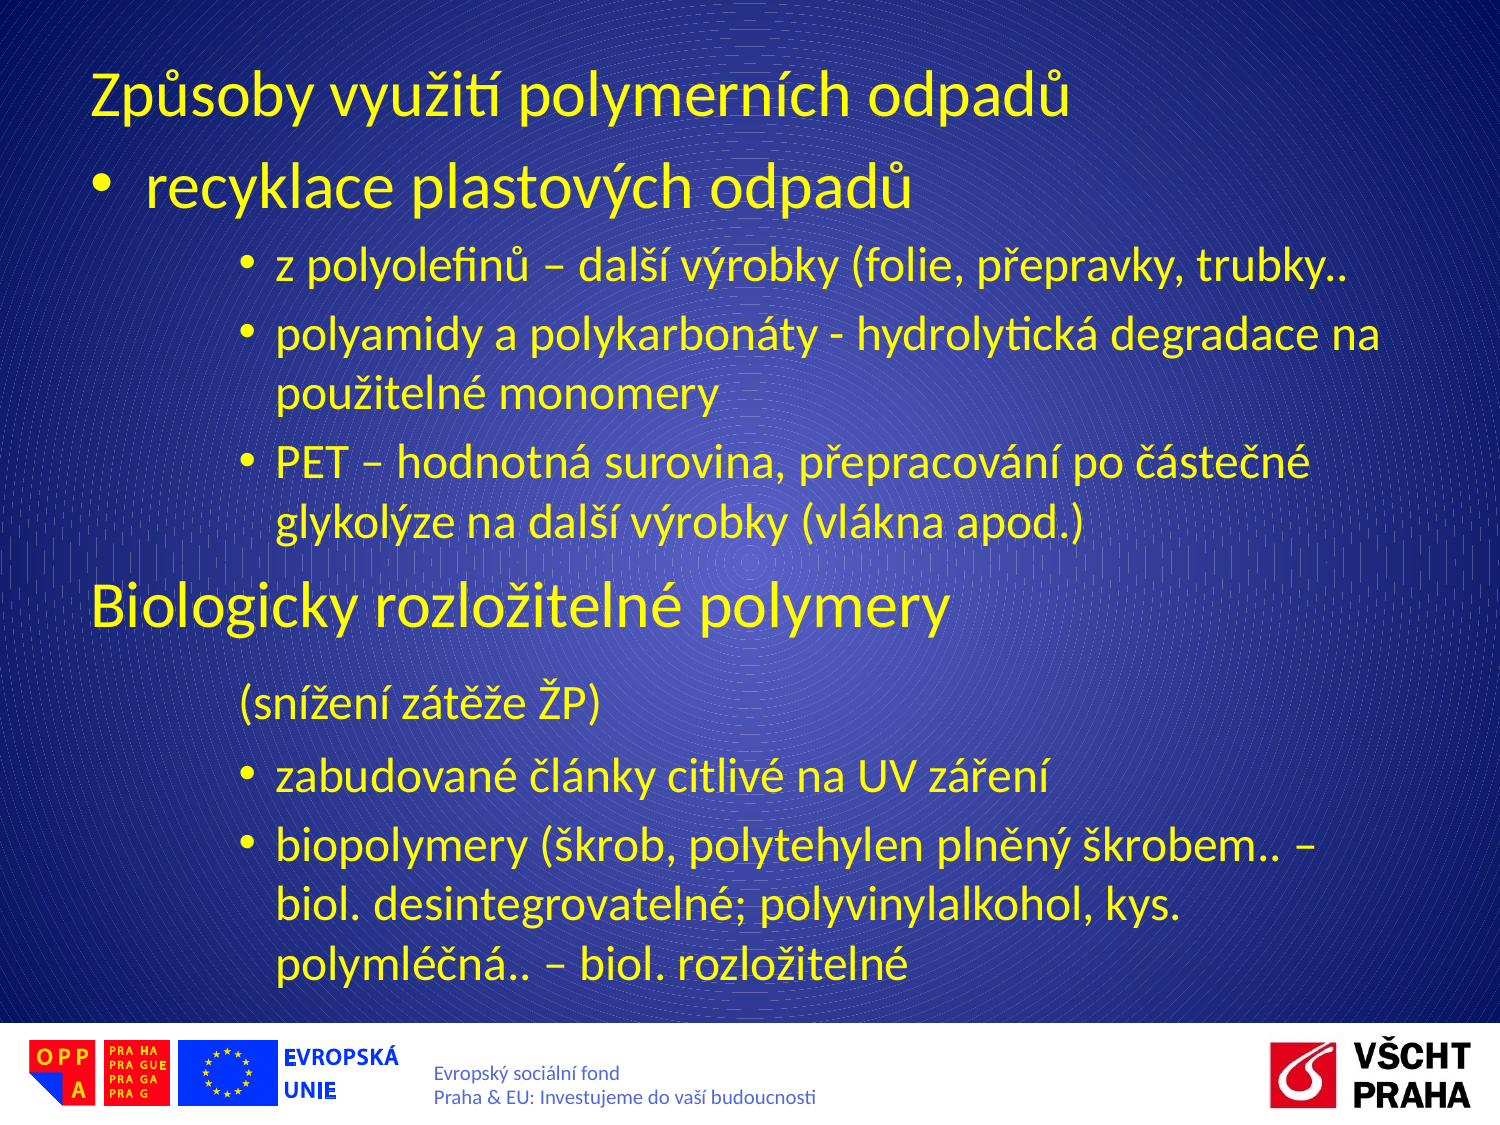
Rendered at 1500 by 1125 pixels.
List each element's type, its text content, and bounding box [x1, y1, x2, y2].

list Způsoby využití polymerních odpadů recyklace plastových odpadů z polyolefinů – další výrobky (folie, přepravky, trubky.. polyamidy a polykarbonáty - hydrolytická degradace na použitelné monomery PET – hodnotná surovina, přepracování po částečné glykolýze na další výrobky (vlákna apod.) Biologicky rozložitelné polymery (snížení zátěže ŽP) zabudované články citlivé na UV záření biopolymery (škrob, polytehylen plněný škrobem.. – biol. desintegrovatelné; polyvinylalkohol, kys. polymléčná.. – biol. rozložitelné [75, 42, 1425, 1005]
picture [1269, 1034, 1471, 1109]
